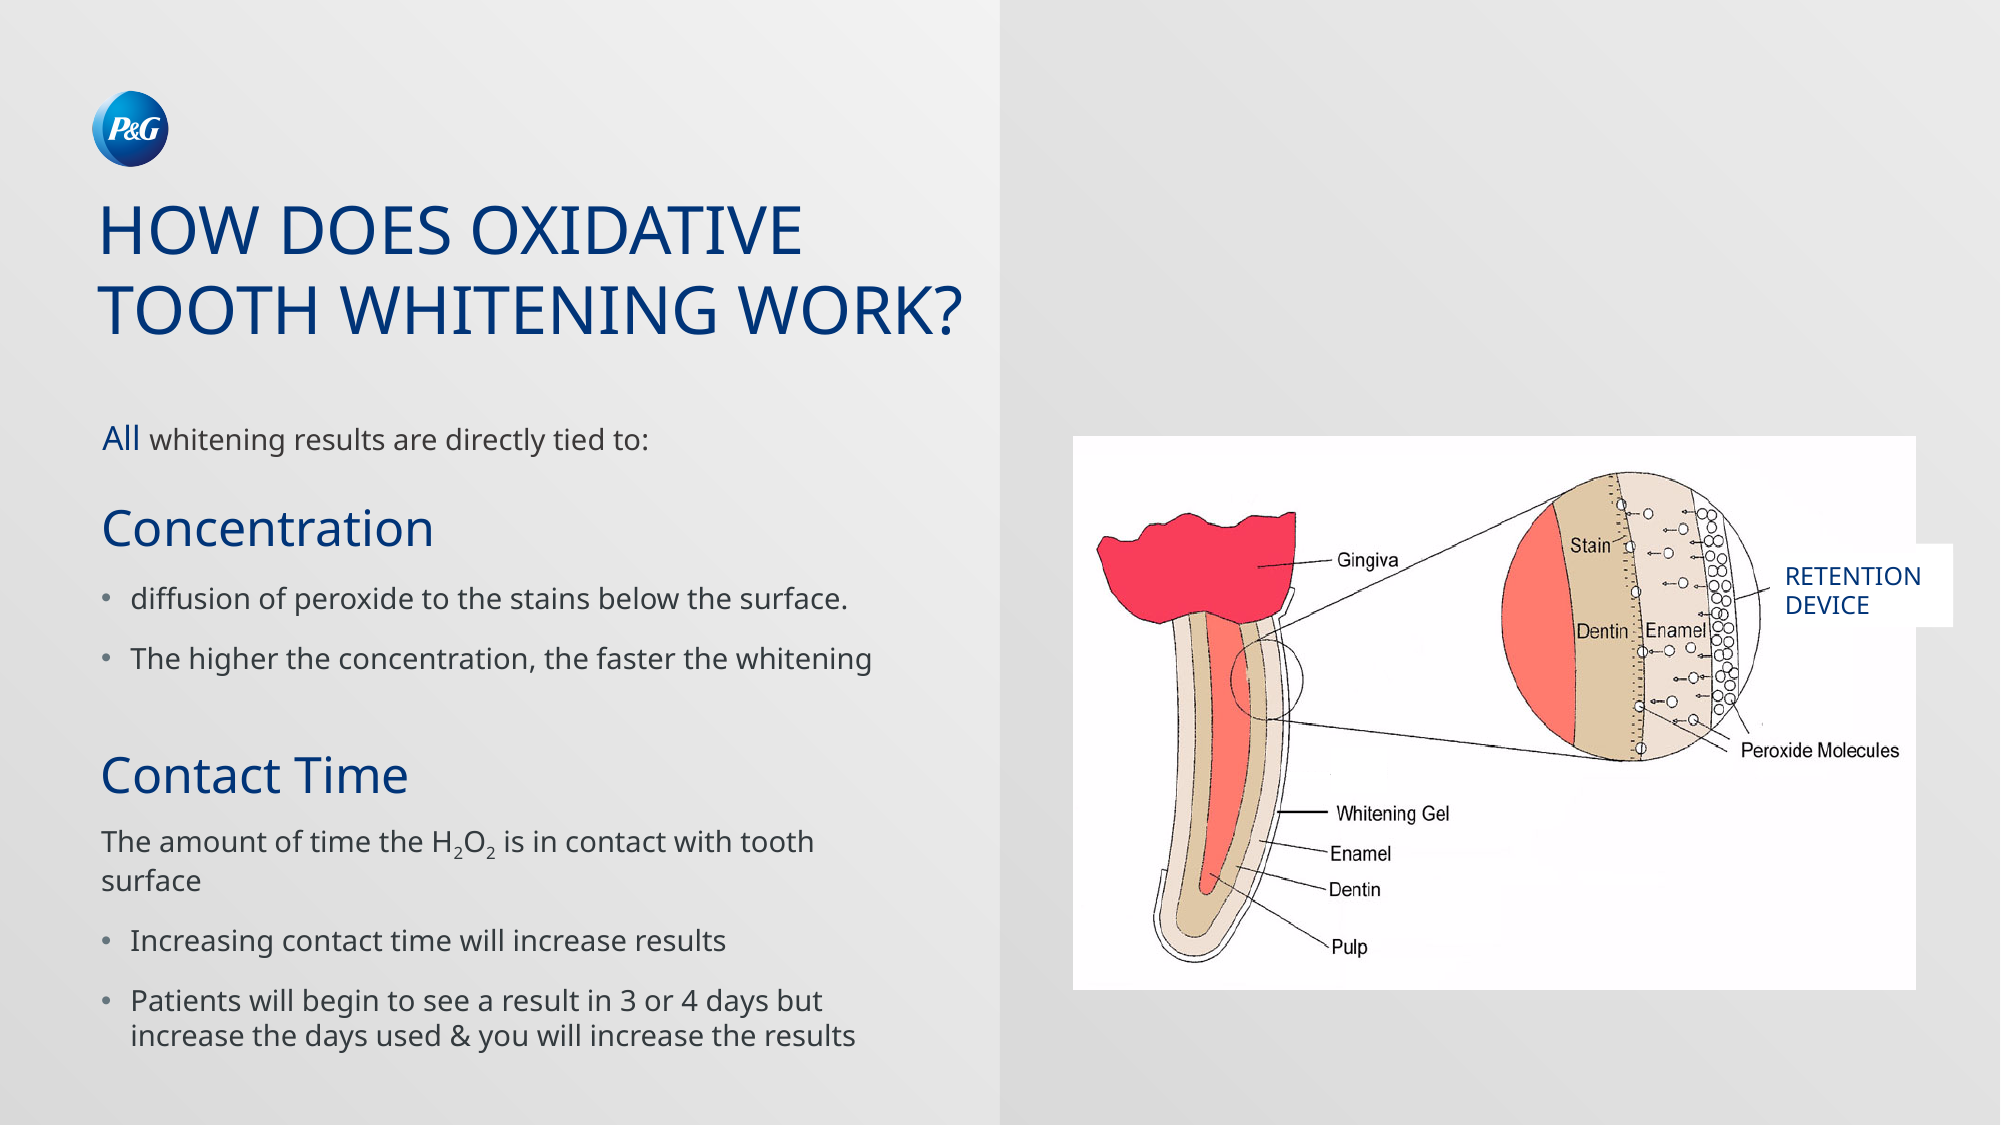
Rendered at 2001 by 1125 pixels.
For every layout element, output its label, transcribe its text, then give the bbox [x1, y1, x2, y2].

picture [91, 89, 170, 168]
text_box diffusion of peroxide to the stains below the surface. The higher the concentration, the faster the whitening [72, 572, 965, 683]
text_box Concentration [86, 489, 739, 565]
text_box All whitening results are directly tied to: [102, 412, 661, 457]
text_box [999, 0, 2000, 1125]
text_box Contact Time [86, 736, 738, 812]
text_box HOW DOES OXIDATIVE TOOTH WHITENING WORK? [97, 180, 1093, 355]
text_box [1041, 416, 1955, 1013]
text_box The amount of time the H2O2 is in contact with tooth surface Increasing contact time will increase results Patients will begin to see a result in 3 or 4 days but increase the days used & you will increase the results [72, 815, 875, 1060]
